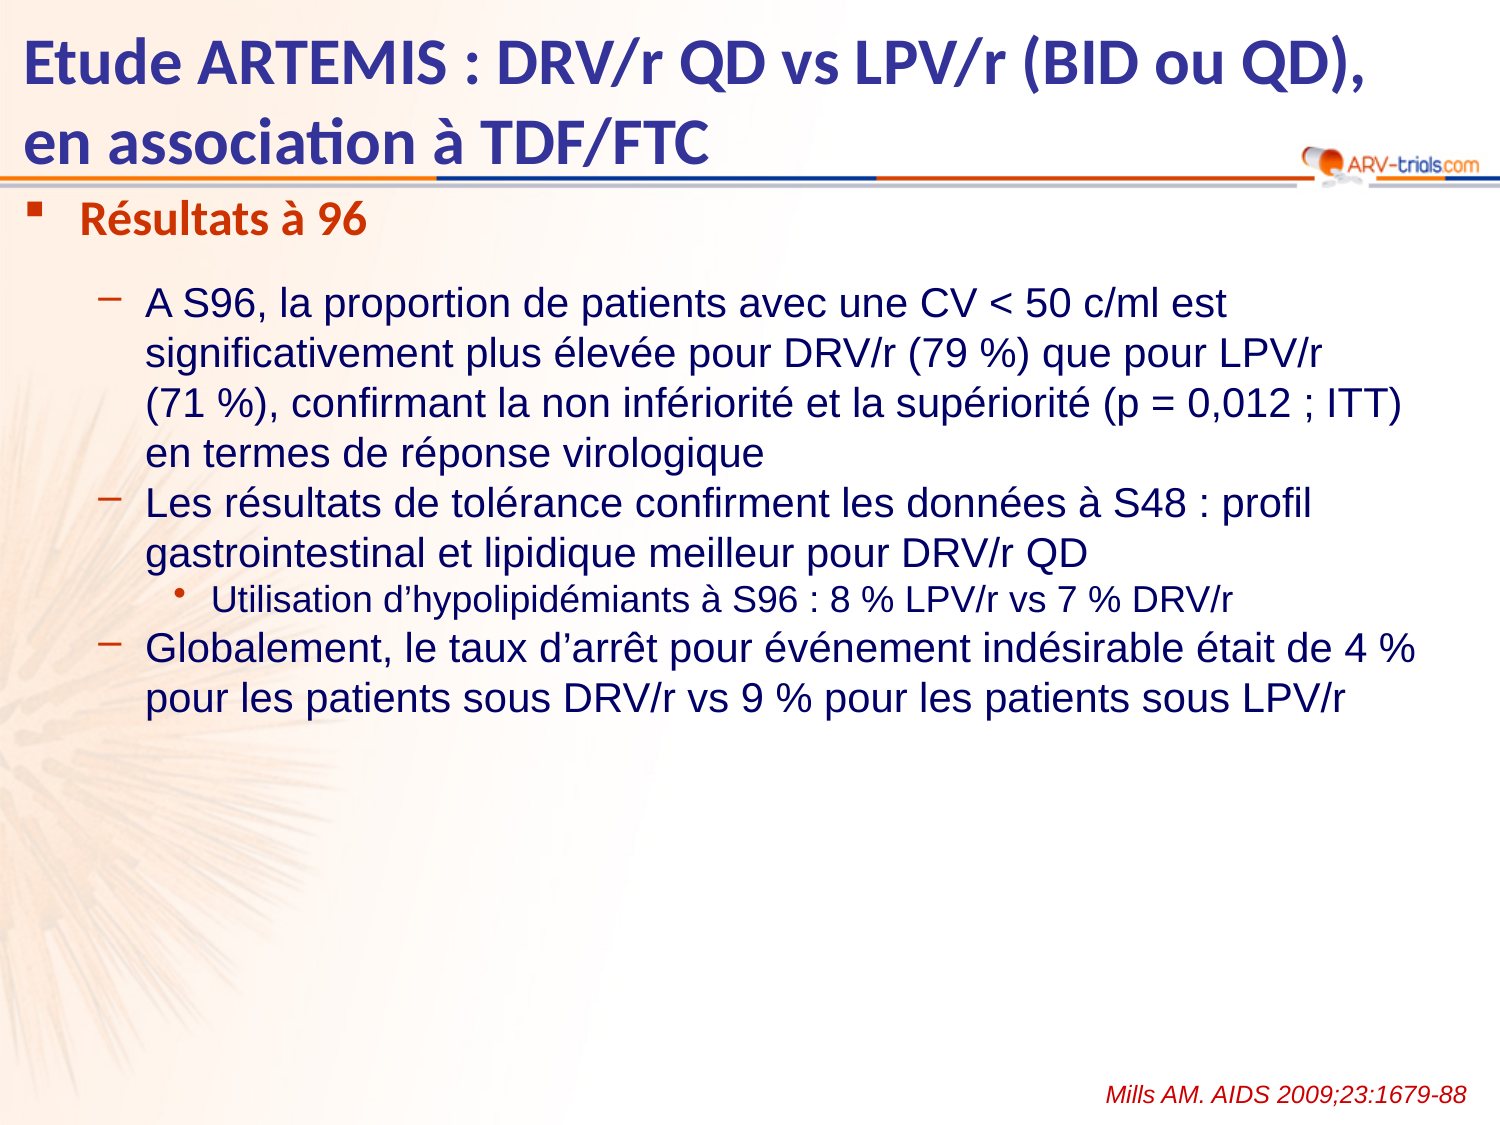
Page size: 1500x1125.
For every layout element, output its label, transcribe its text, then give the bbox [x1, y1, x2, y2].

text_box Mills AM. AIDS 2009;23:1679-88 [607, 1071, 1483, 1117]
list Résultats à 96 A S96, la proportion de patients avec une CV < 50 c/ml est significativement plus élevée pour DRV/r (79 %) que pour LPV/r (71 %), confirmant la non infériorité et la supériorité (p = 0,012 ; ITT) en termes de réponse virologique Les résultats de tolérance confirment les données à S48 : profil gastrointestinal et lipidique meilleur pour DRV/r QD Utilisation d’hypolipidémiants à S96 : 8 % LPV/r vs 7 % DRV/r Globalement, le taux d’arrêt pour événement indésirable était de 4 % pour les patients sous DRV/r vs 9 % pour les patients sous LPV/r [8, 190, 1453, 1049]
title Etude ARTEMIS : DRV/r QD vs LPV/r (BID ou QD), en association à TDF/FTC [8, 6, 1500, 190]
picture [0, 0, 1500, 1125]
